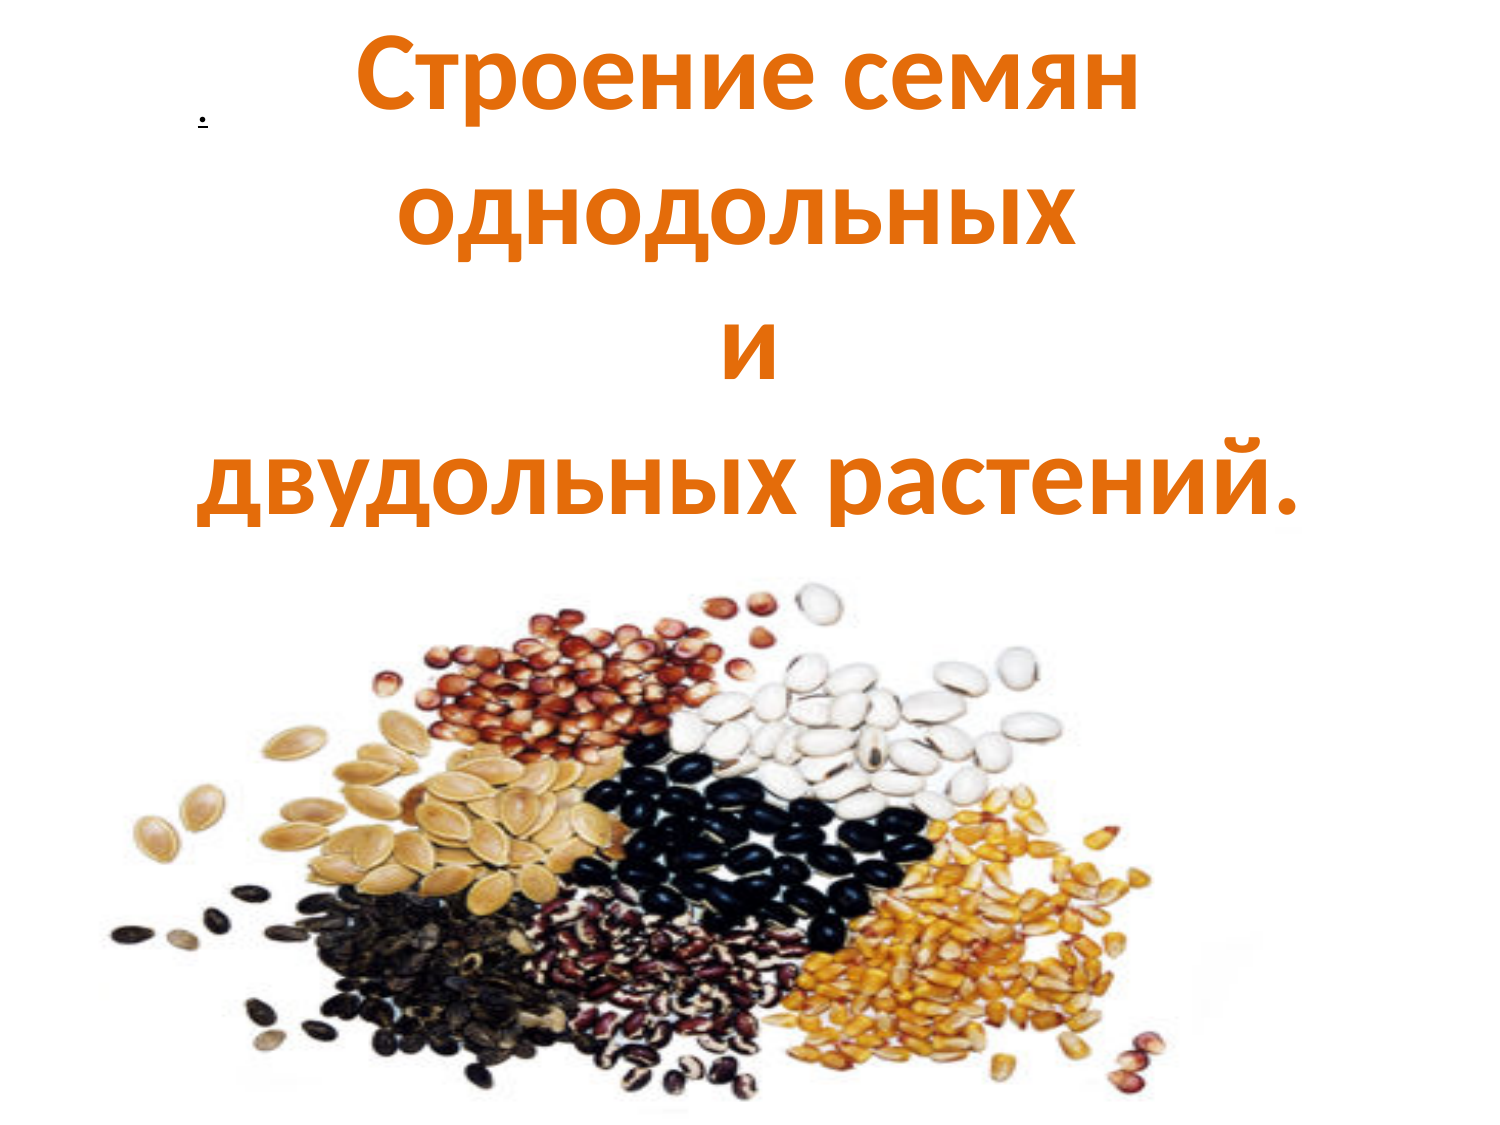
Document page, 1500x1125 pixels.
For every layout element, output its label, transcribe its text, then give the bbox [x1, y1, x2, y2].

text_box . [182, 78, 1306, 138]
picture [76, 526, 1400, 1125]
title Строение семян однодольных и двудольных растений. [112, 113, 1388, 421]
